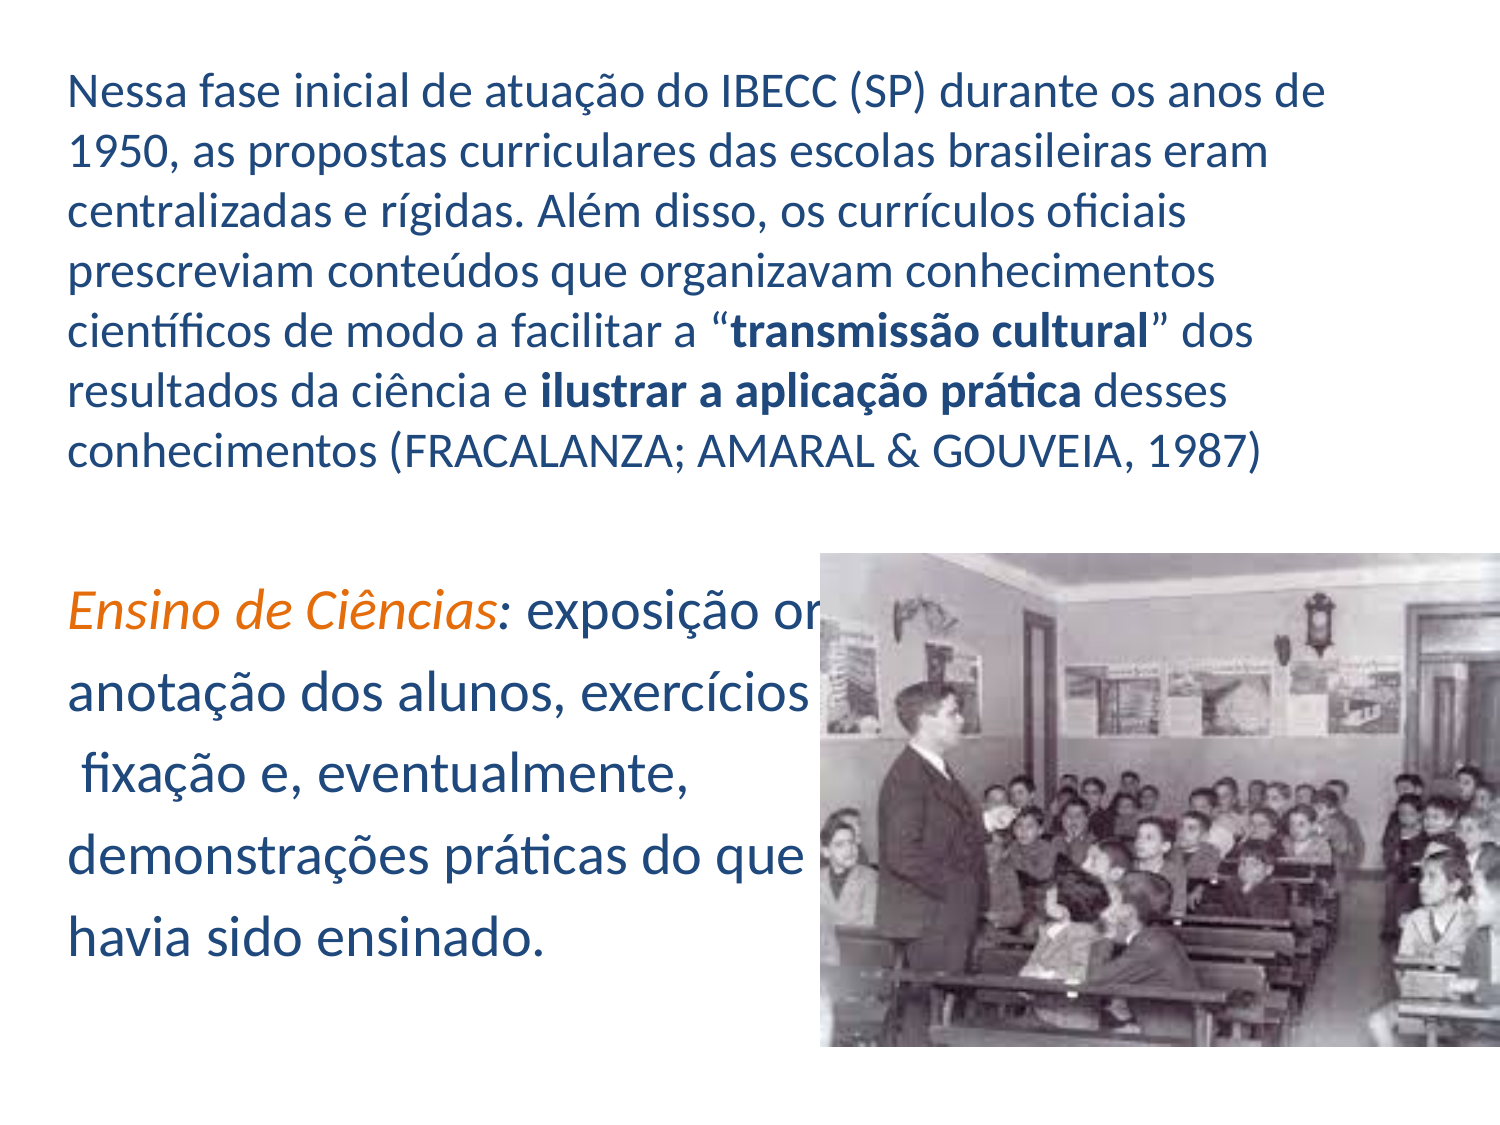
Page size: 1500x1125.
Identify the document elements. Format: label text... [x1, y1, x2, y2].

list Nessa fase inicial de atuação do IBECC (SP) durante os anos de 1950, as propostas curriculares das escolas brasileiras eram centralizadas e rígidas. Além disso, os currículos oficiais prescreviam conteúdos que organizavam conhecimentos científicos de modo a facilitar a “transmissão cultural” dos resultados da ciência e ilustrar a aplicação prática desses conhecimentos (FRACALANZA; AMARAL & GOUVEIA, 1987) Ensino de Ciências: exposição oral, anotação dos alunos, exercícios de fixação e, eventualmente, demonstrações práticas do que havia sido ensinado. [53, 42, 1400, 835]
picture [820, 553, 1500, 1047]
